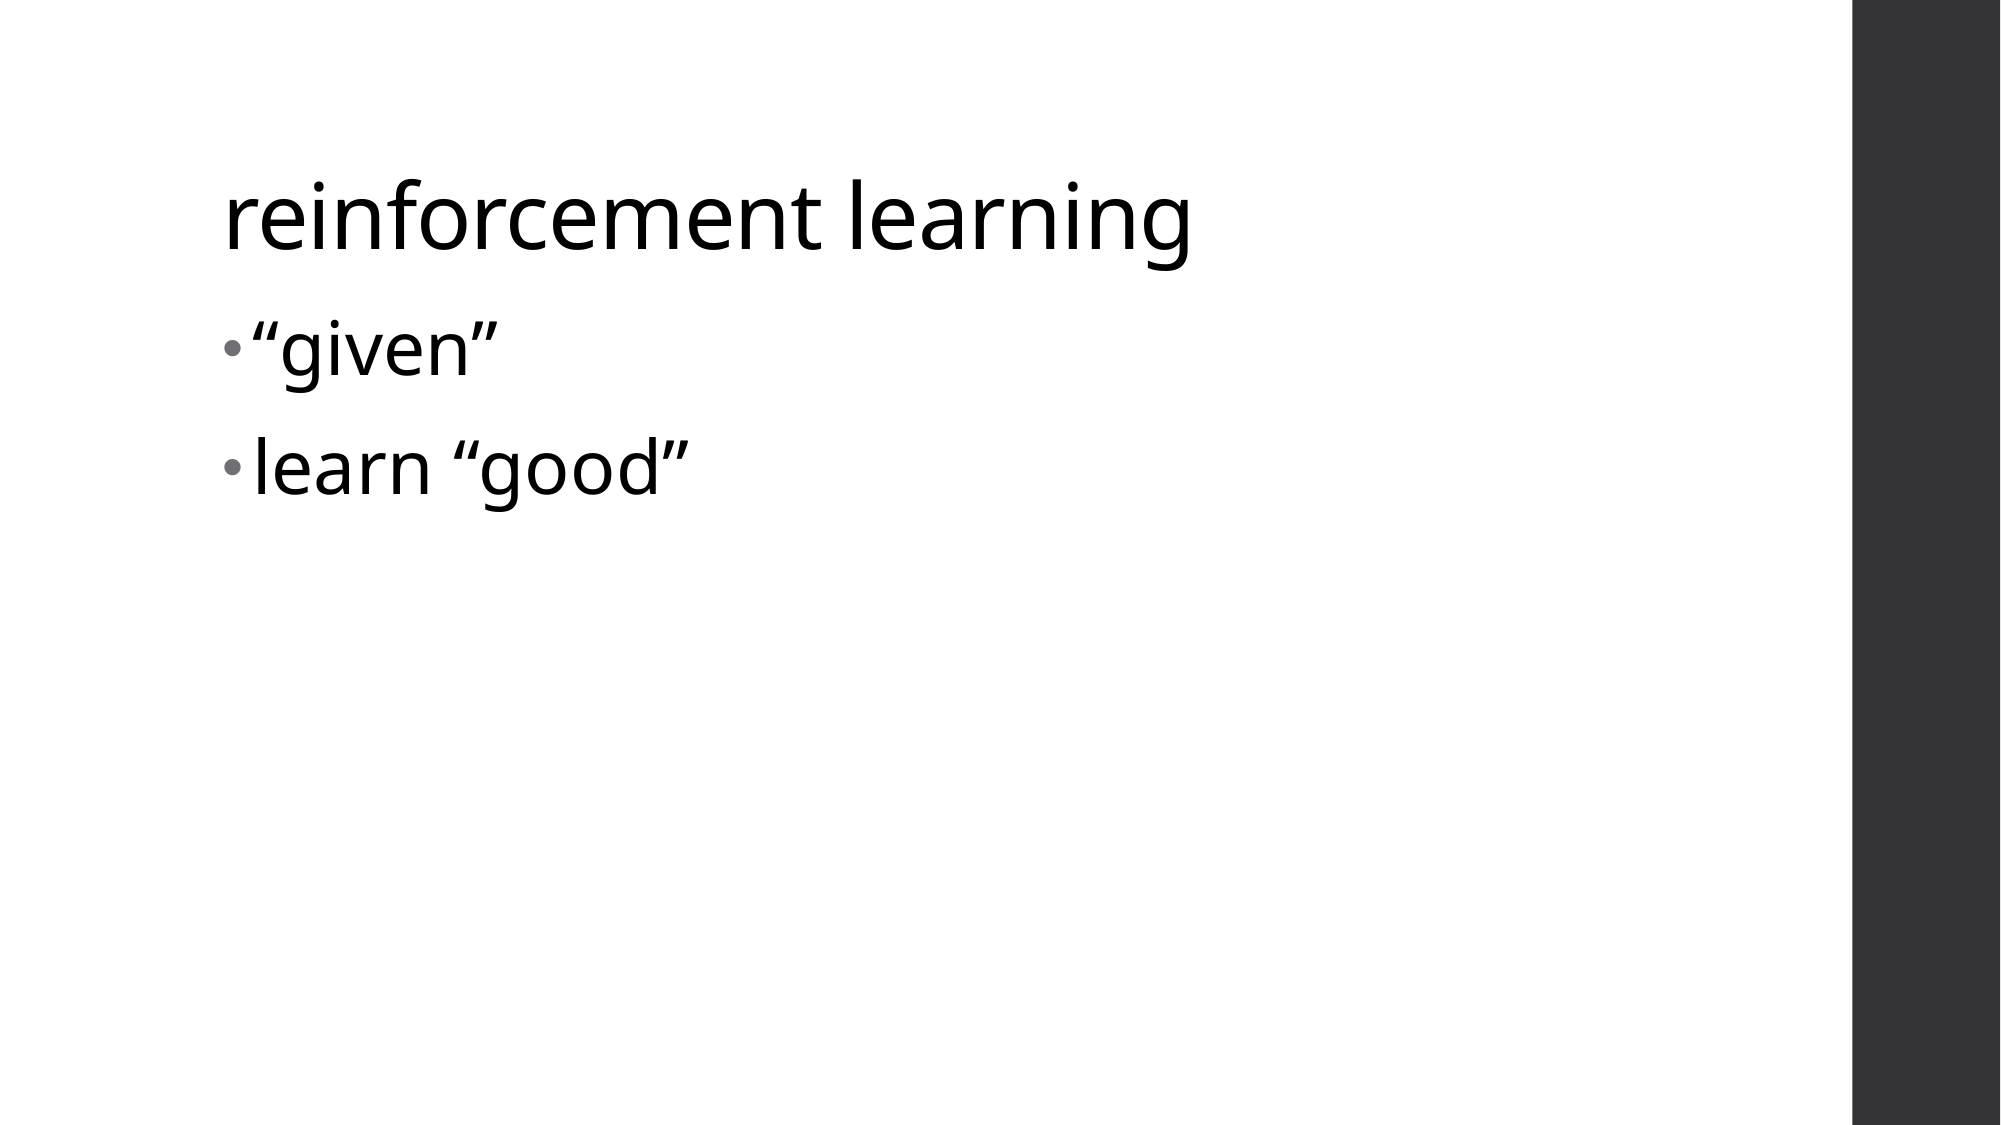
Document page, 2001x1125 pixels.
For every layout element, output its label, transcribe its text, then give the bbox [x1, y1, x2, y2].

title reinforcement learning [206, 60, 1797, 278]
